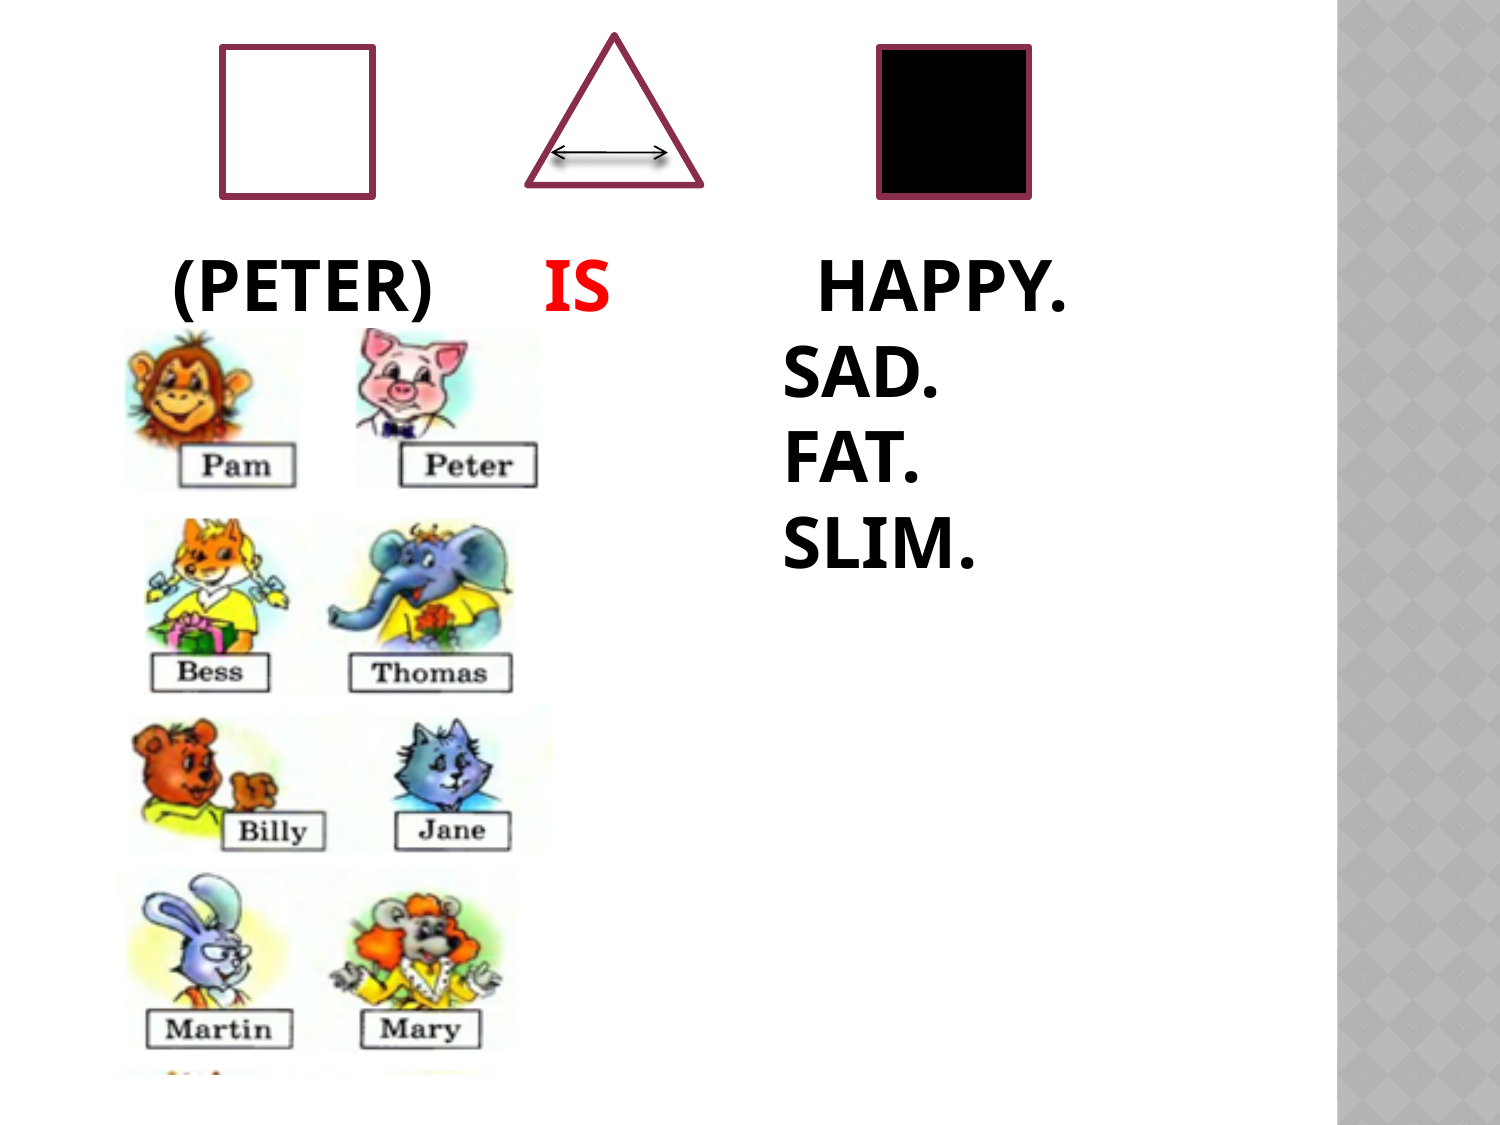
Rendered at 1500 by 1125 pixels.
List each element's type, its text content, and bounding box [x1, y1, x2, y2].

text_box [524, 31, 705, 189]
text_box [876, 44, 1032, 200]
text_box [219, 44, 376, 200]
picture [34, 327, 575, 1076]
title (Peter) is happy. Sad. Fat. Slim. [35, 152, 1430, 668]
